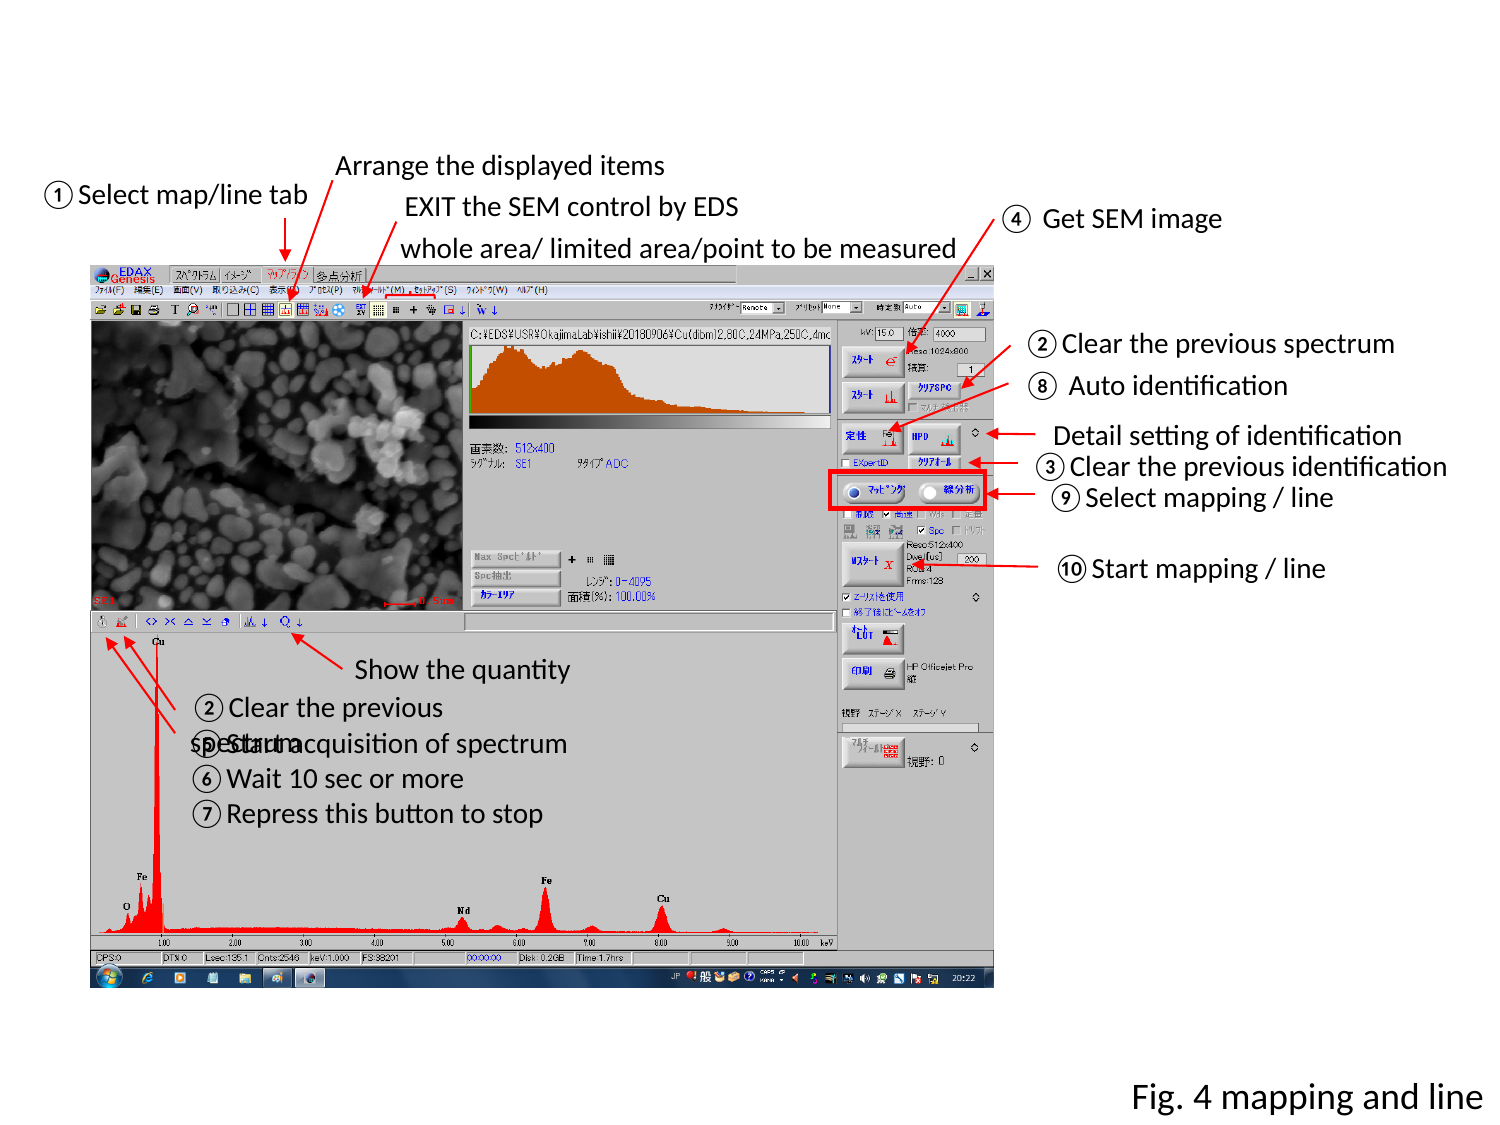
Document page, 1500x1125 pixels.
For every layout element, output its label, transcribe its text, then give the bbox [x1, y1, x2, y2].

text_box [291, 632, 343, 669]
text_box EXIT the SEM control by EDS [389, 180, 754, 221]
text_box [961, 345, 1011, 383]
text_box Arrange the displayed items [320, 139, 681, 190]
text_box ⑩Start mapping / line [1038, 541, 1348, 592]
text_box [362, 221, 397, 299]
text_box Detail setting of identification [1038, 408, 1418, 459]
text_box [911, 564, 1041, 568]
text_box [888, 383, 1012, 432]
text_box ⑨Select mapping / line [1031, 471, 1356, 522]
text_box whole area/ limited area/point to be measured [397, 221, 905, 265]
text_box ⑧ Auto identification [1011, 358, 1304, 409]
text_box ④ Get SEM image [982, 191, 1238, 242]
text_box Fig. 4 mapping and line [1116, 1064, 1500, 1125]
text_box ①Select map/line tab [24, 167, 320, 218]
text_box ③Clear the previous identification [1016, 440, 1463, 490]
picture [90, 265, 994, 988]
text_box ②Clear the previous spectrum [1008, 316, 1411, 367]
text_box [105, 637, 176, 734]
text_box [288, 180, 333, 302]
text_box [905, 219, 994, 355]
